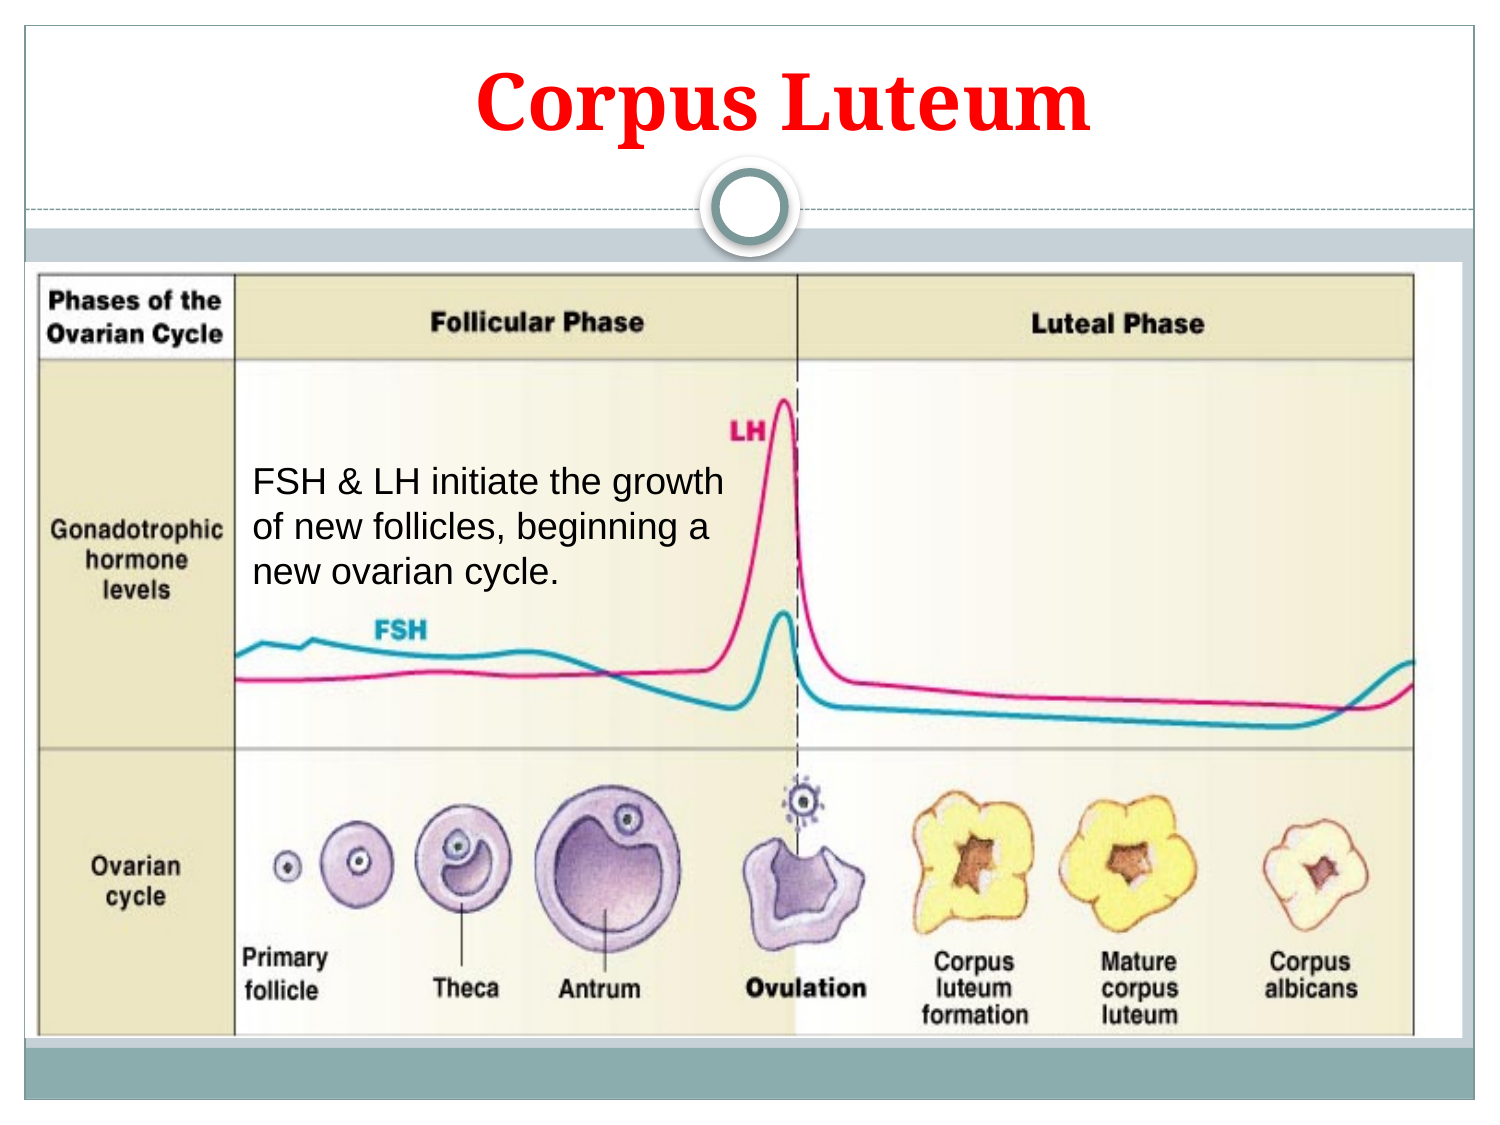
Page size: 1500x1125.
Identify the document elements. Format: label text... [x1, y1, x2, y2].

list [24, 262, 1463, 1038]
text_box Corpus Luteum [237, 62, 1263, 154]
